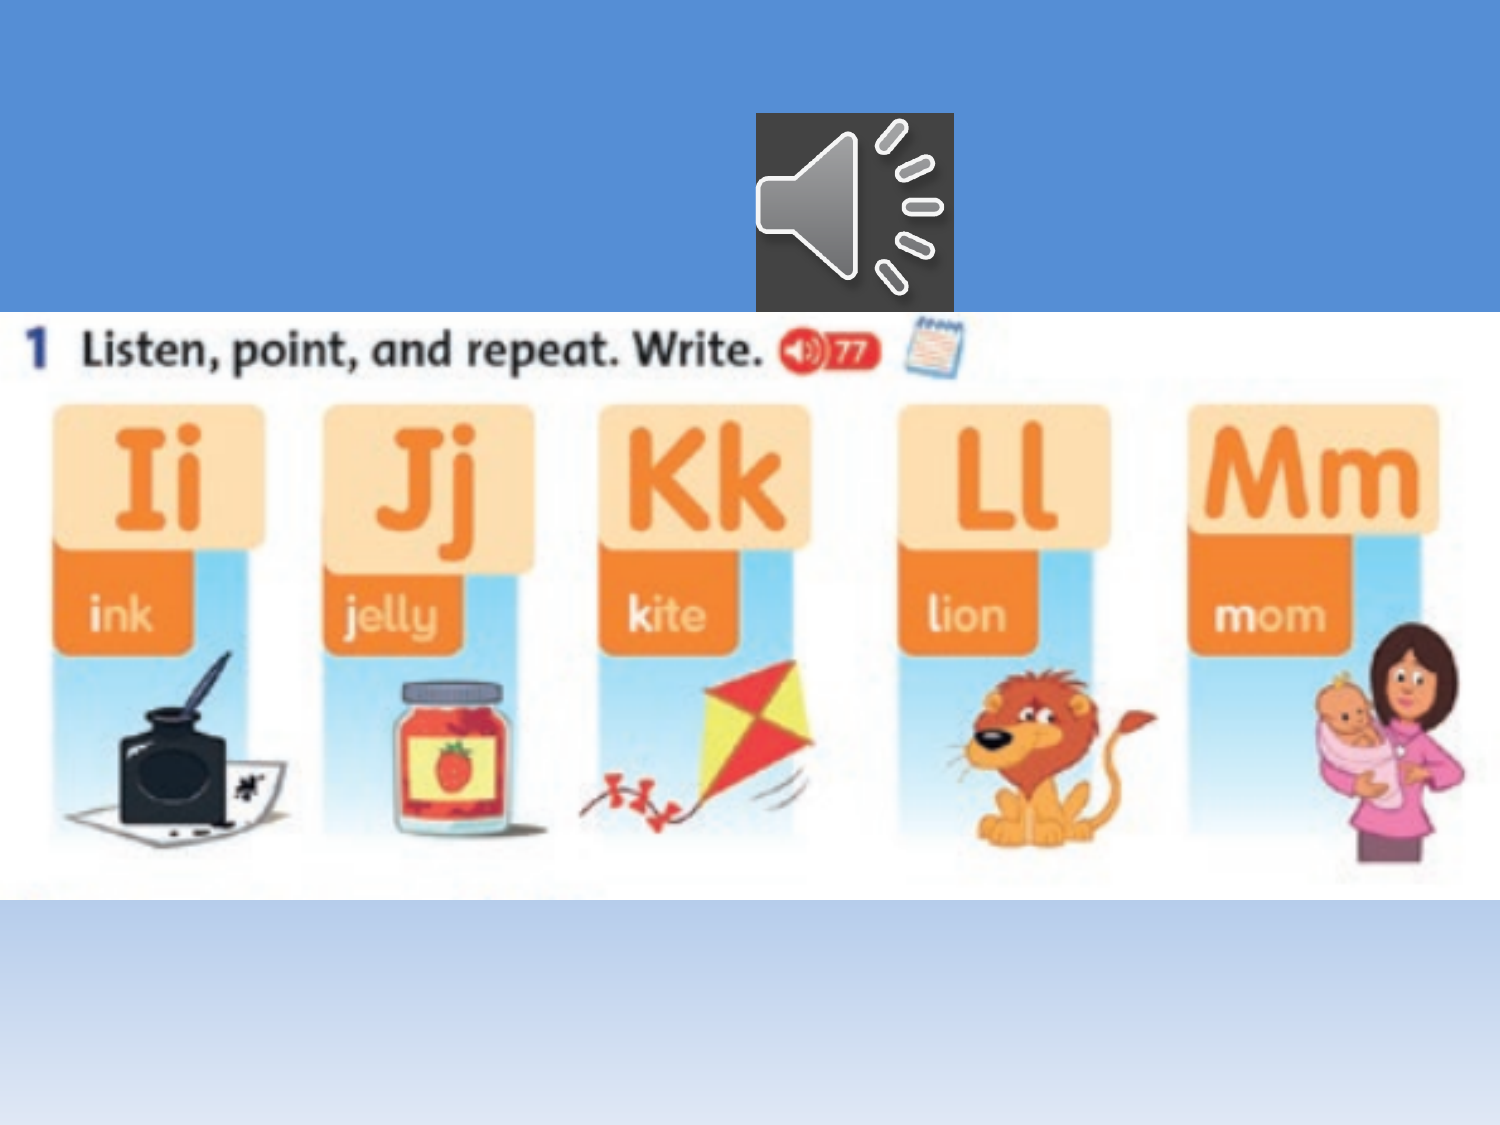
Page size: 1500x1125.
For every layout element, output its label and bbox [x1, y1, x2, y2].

picture [0, 112, 1500, 901]
